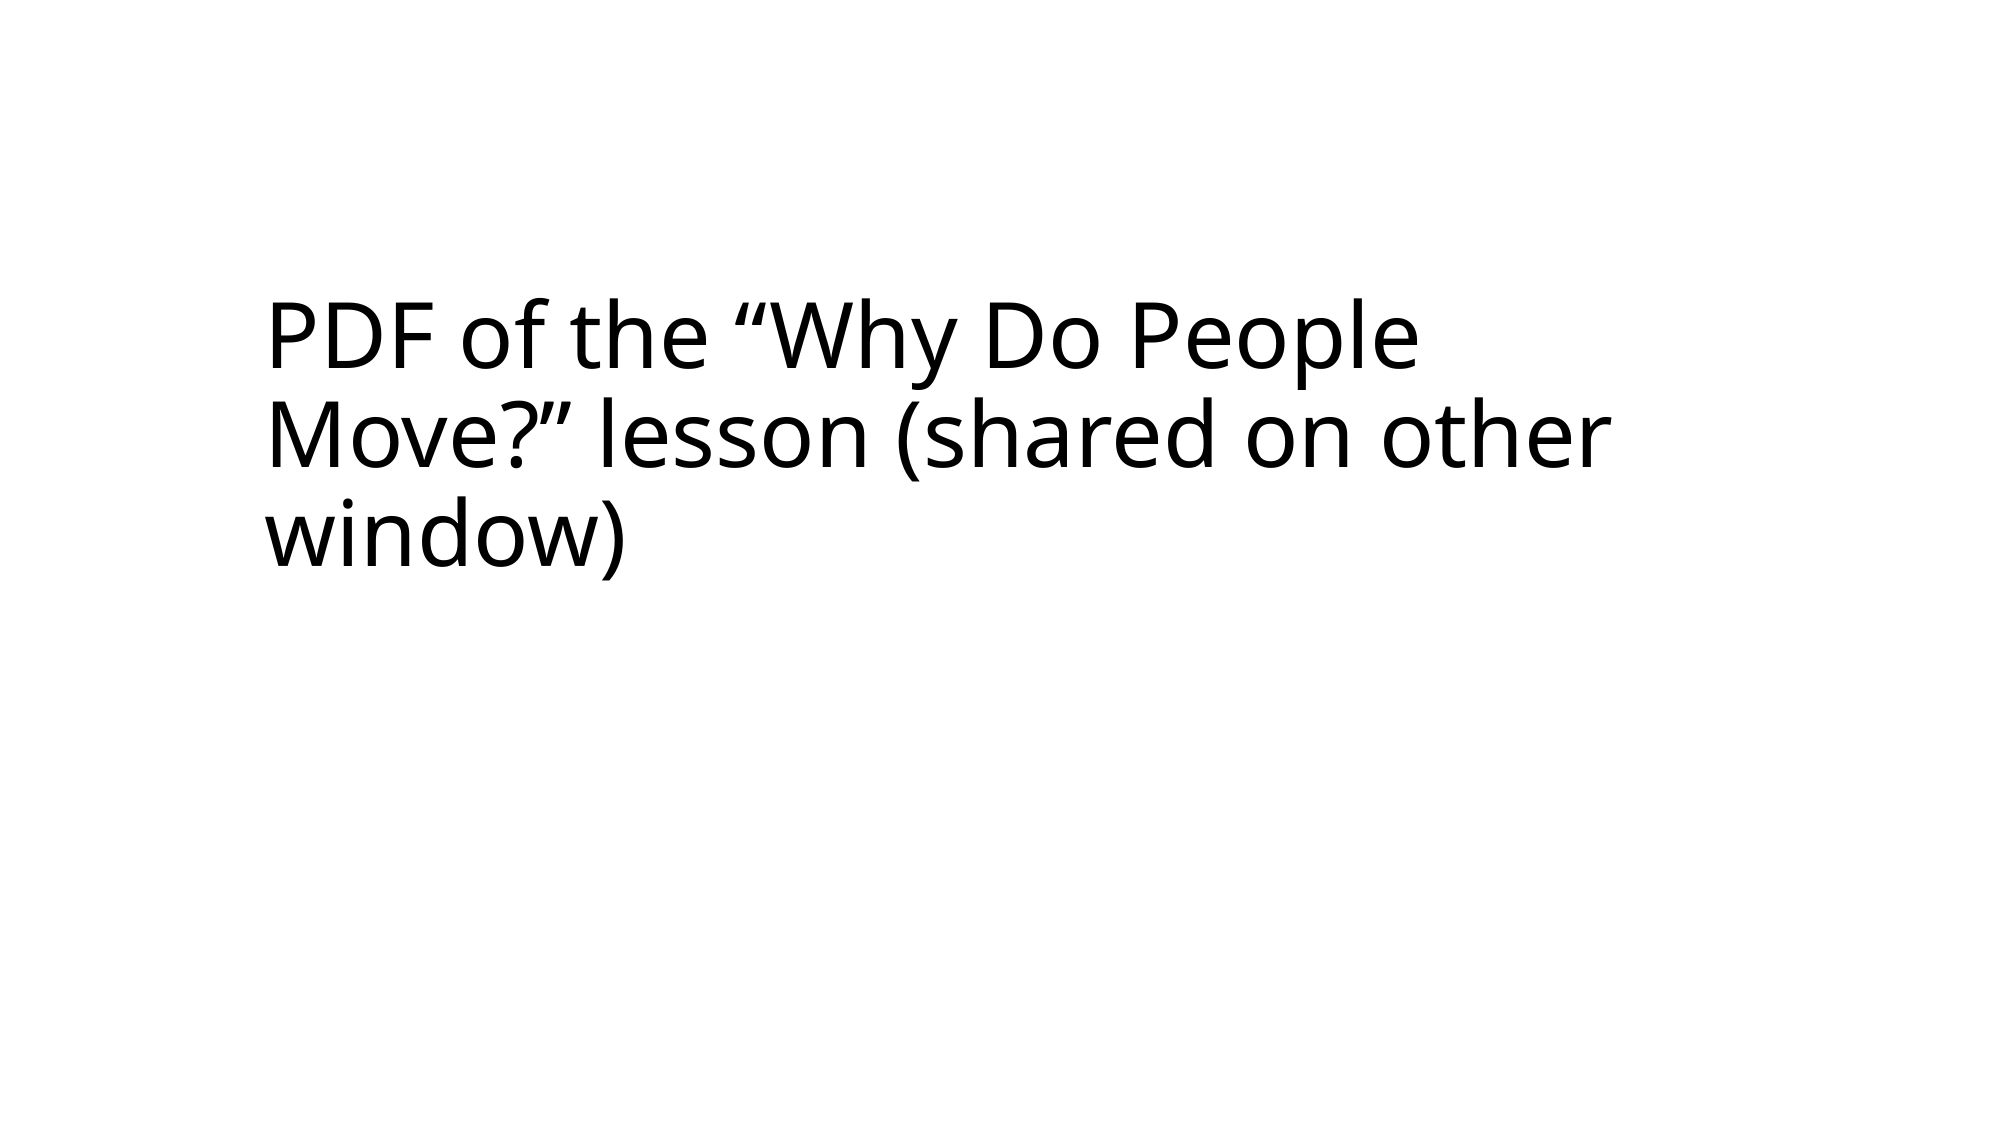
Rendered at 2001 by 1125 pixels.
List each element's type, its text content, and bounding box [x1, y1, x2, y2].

title PDF of the “Why Do People Move?” lesson (shared on other window) [249, 184, 1750, 692]
